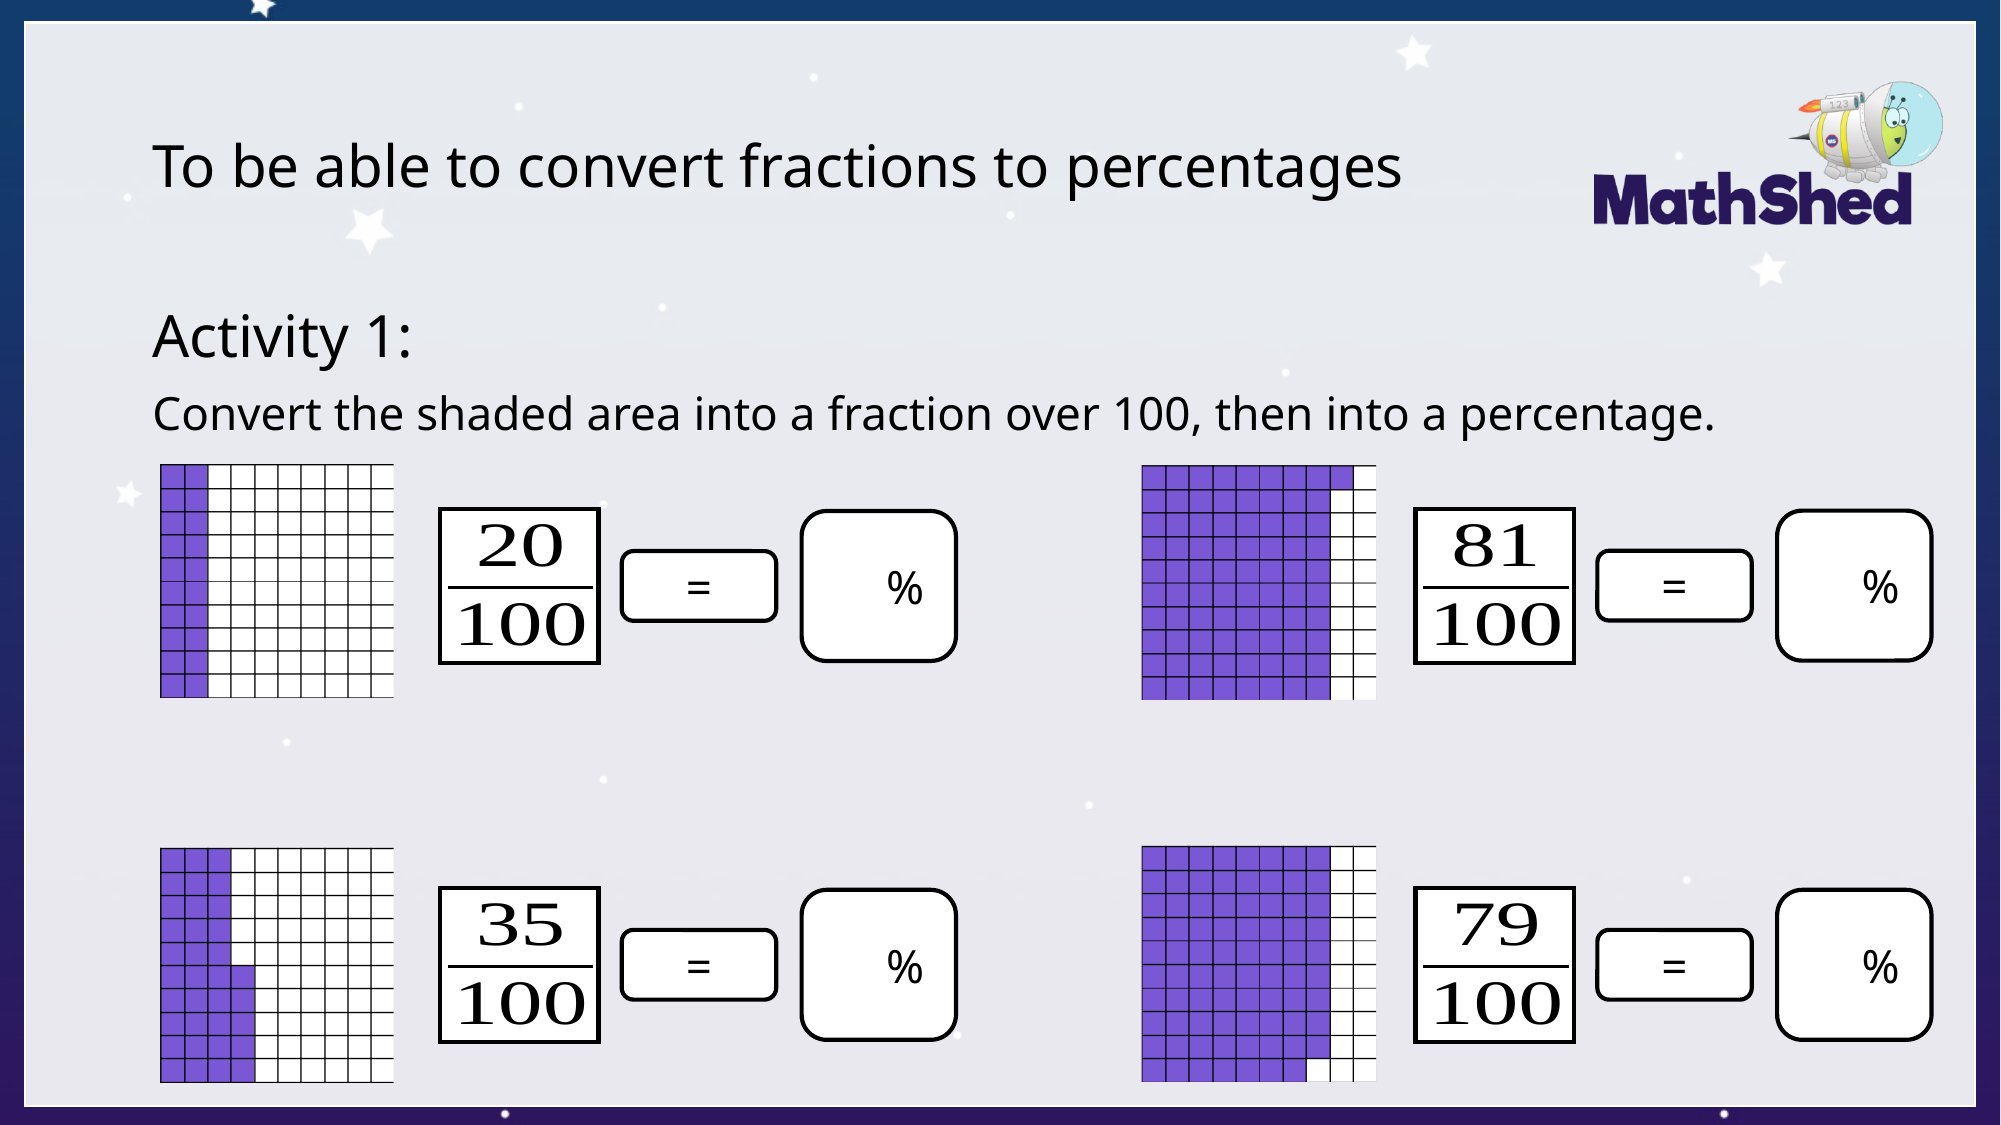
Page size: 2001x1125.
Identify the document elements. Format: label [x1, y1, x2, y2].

text_box [620, 928, 778, 1001]
text_box [800, 509, 958, 663]
text_box [1496, 387, 1648, 540]
list [137, 299, 1863, 1014]
text_box [800, 888, 958, 1041]
text_box [1596, 928, 1753, 1001]
title [137, 59, 1578, 278]
text_box [1776, 888, 1933, 1041]
text_box [1776, 509, 1933, 662]
text_box [1596, 549, 1753, 622]
picture [0, 0, 2001, 1125]
text_box [620, 550, 778, 622]
